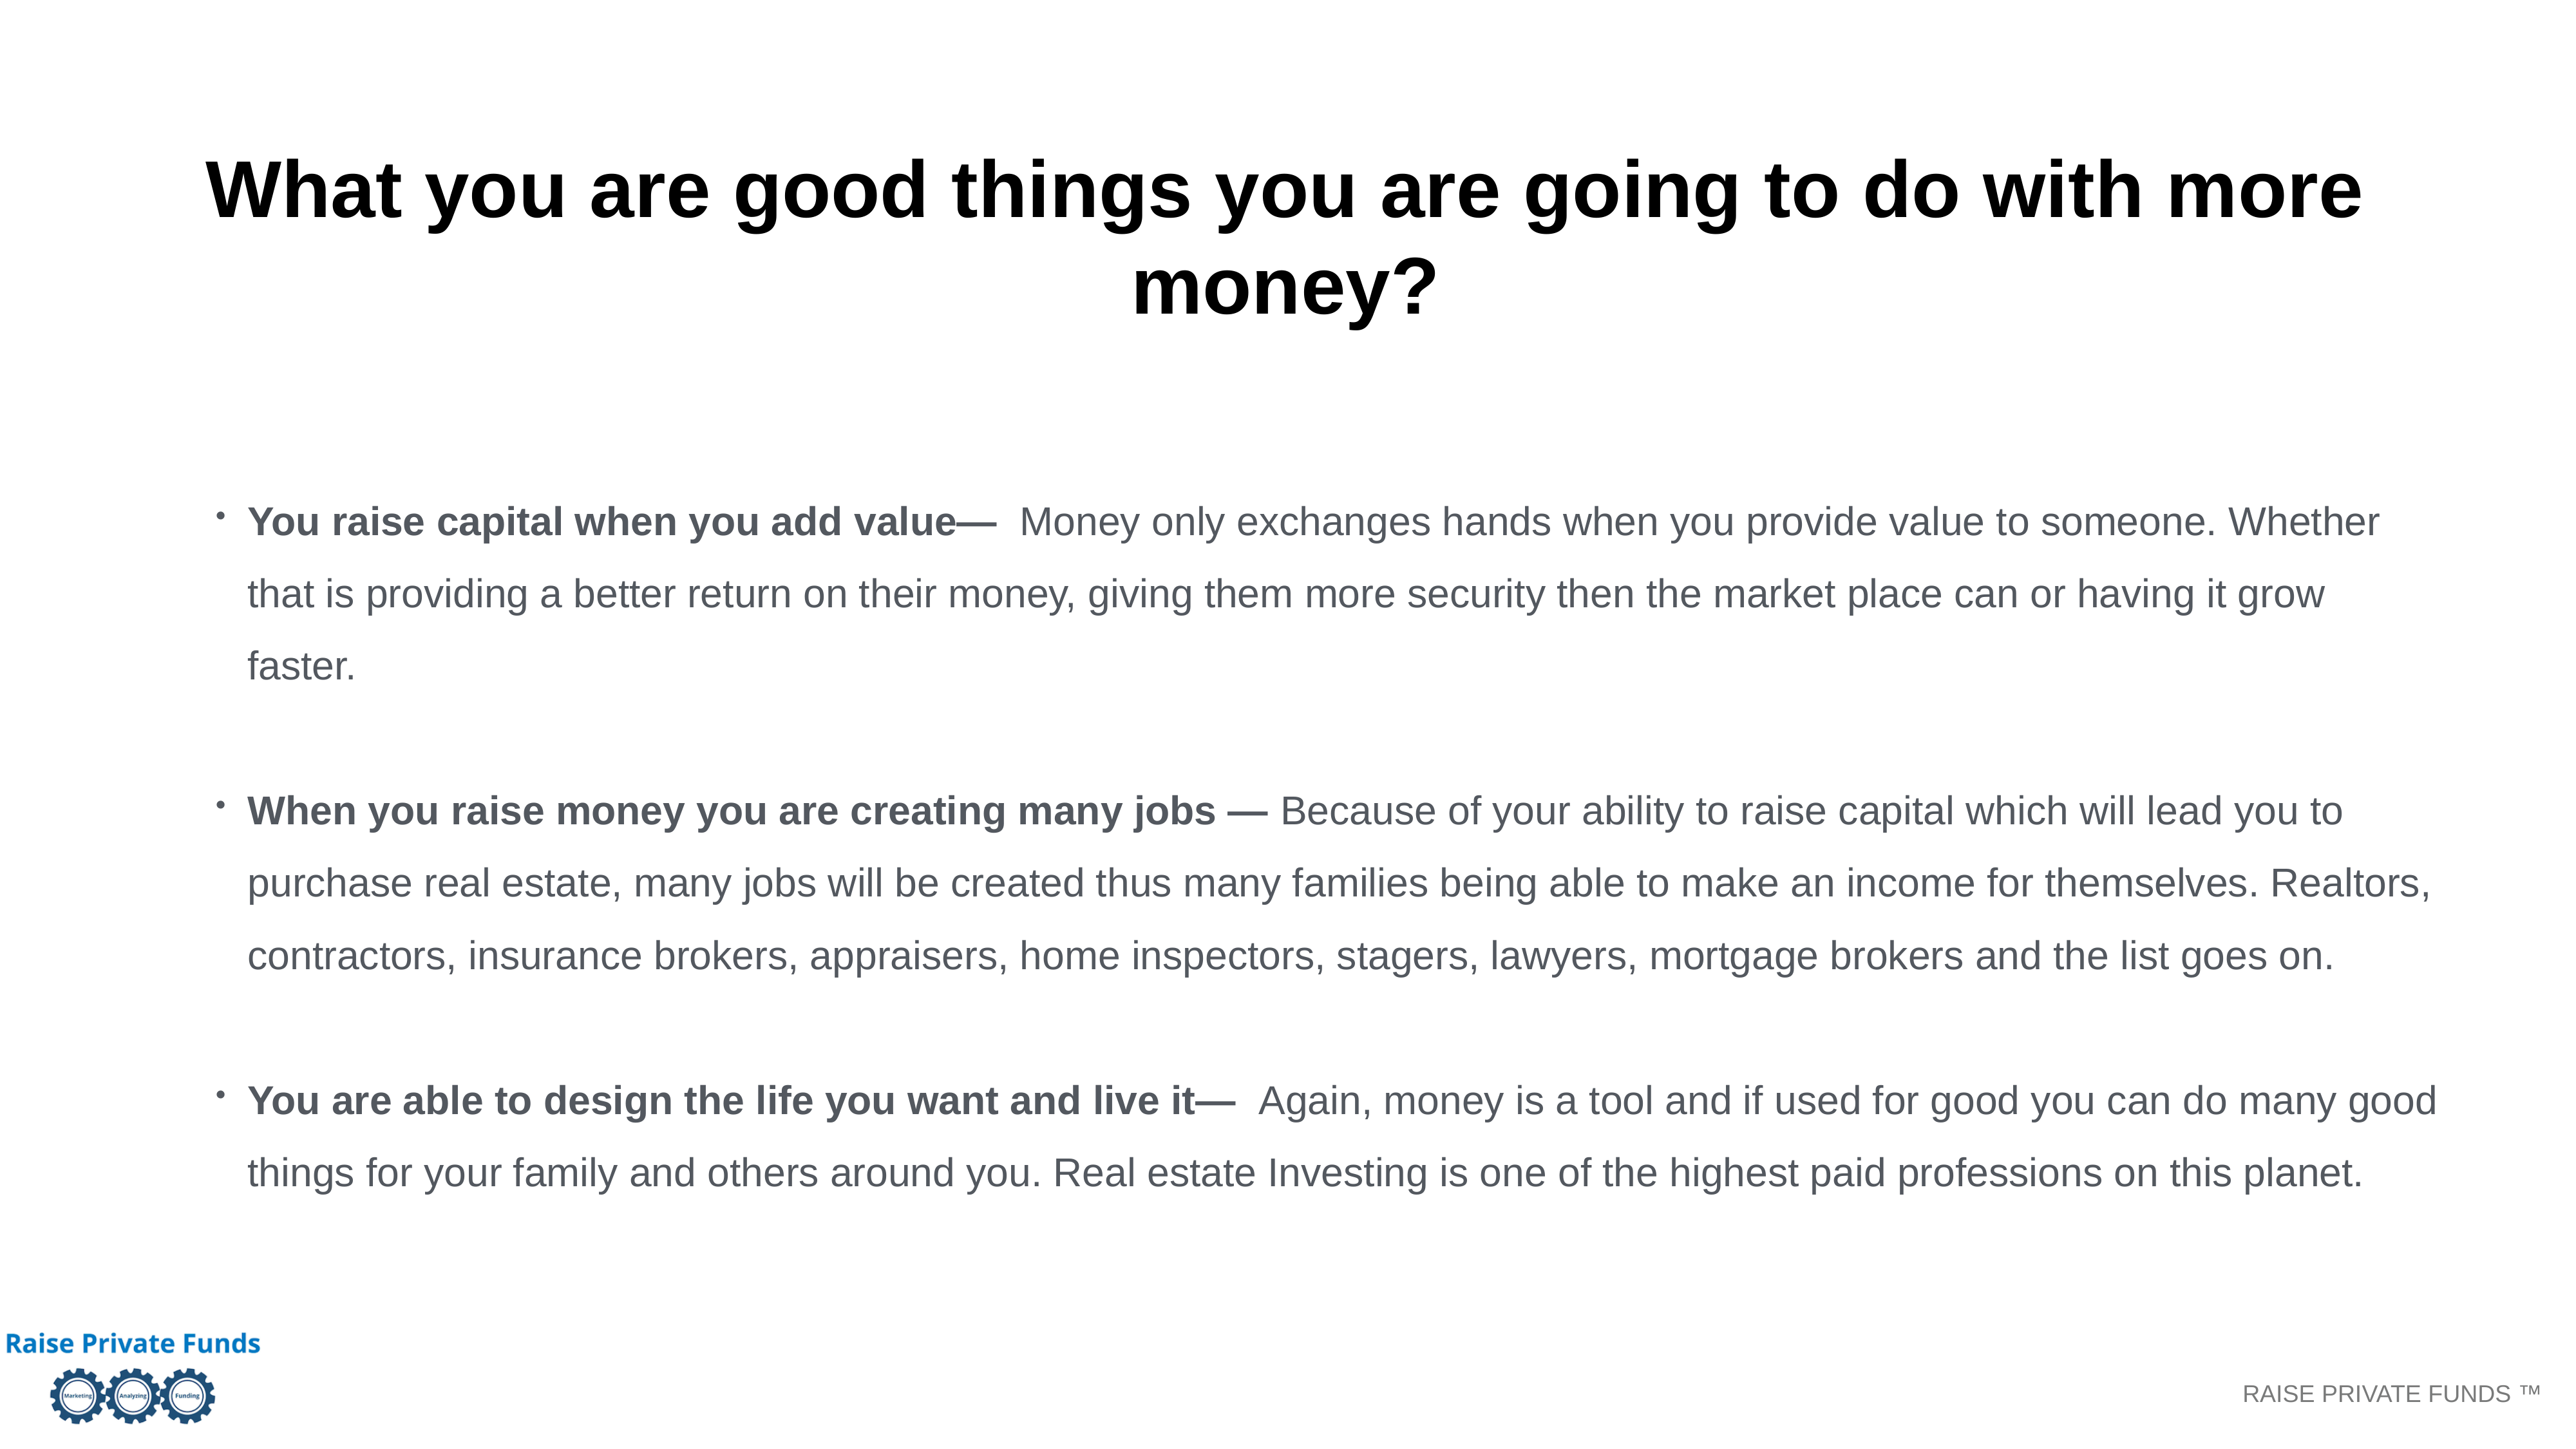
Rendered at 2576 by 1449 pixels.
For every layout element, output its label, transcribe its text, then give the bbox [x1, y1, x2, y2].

picture [0, 1318, 270, 1433]
text_box You raise capital when you add value— Money only exchanges hands when you provide value to someone. Whether that is providing a better return on their money, giving them more security then the market place can or having it grow faster. When you raise money you are creating many jobs — Because of your ability to raise capital which will lead you to purchase real estate, many jobs will be created thus many families being able to make an income for themselves. Realtors, contractors, insurance brokers, appraisers, home inspectors, stagers, lawyers, mortgage brokers and the list goes on. You are able to design the life you want and live it— Again, money is a tool and if used for good you can do many good things for your family and others around you. Real estate Investing is one of the highest paid professions on this planet. [208, 463, 2449, 1274]
text_box What you are good things you are going to do with more money? [86, 129, 2485, 337]
